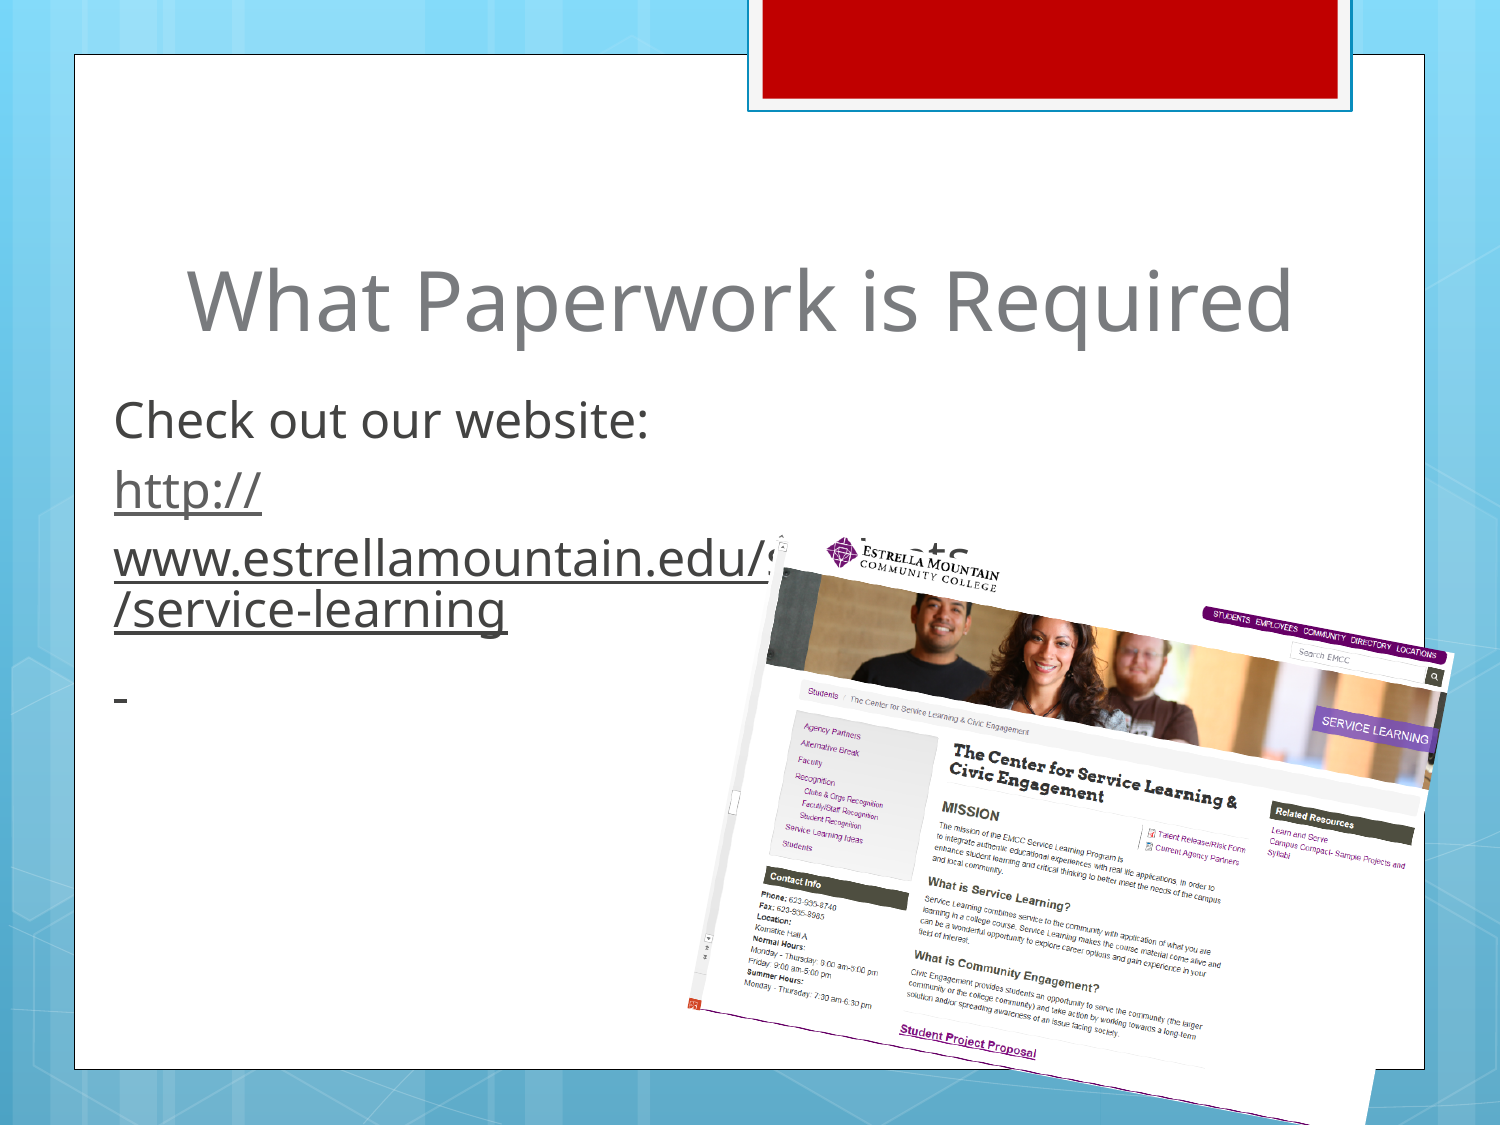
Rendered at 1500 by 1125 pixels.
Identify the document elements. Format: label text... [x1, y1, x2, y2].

picture [687, 525, 1455, 1125]
title What Paperwork is Required [171, 168, 1324, 357]
list Check out our website: http://www.estrellamountain.edu/students/service-learning [87, 381, 988, 957]
